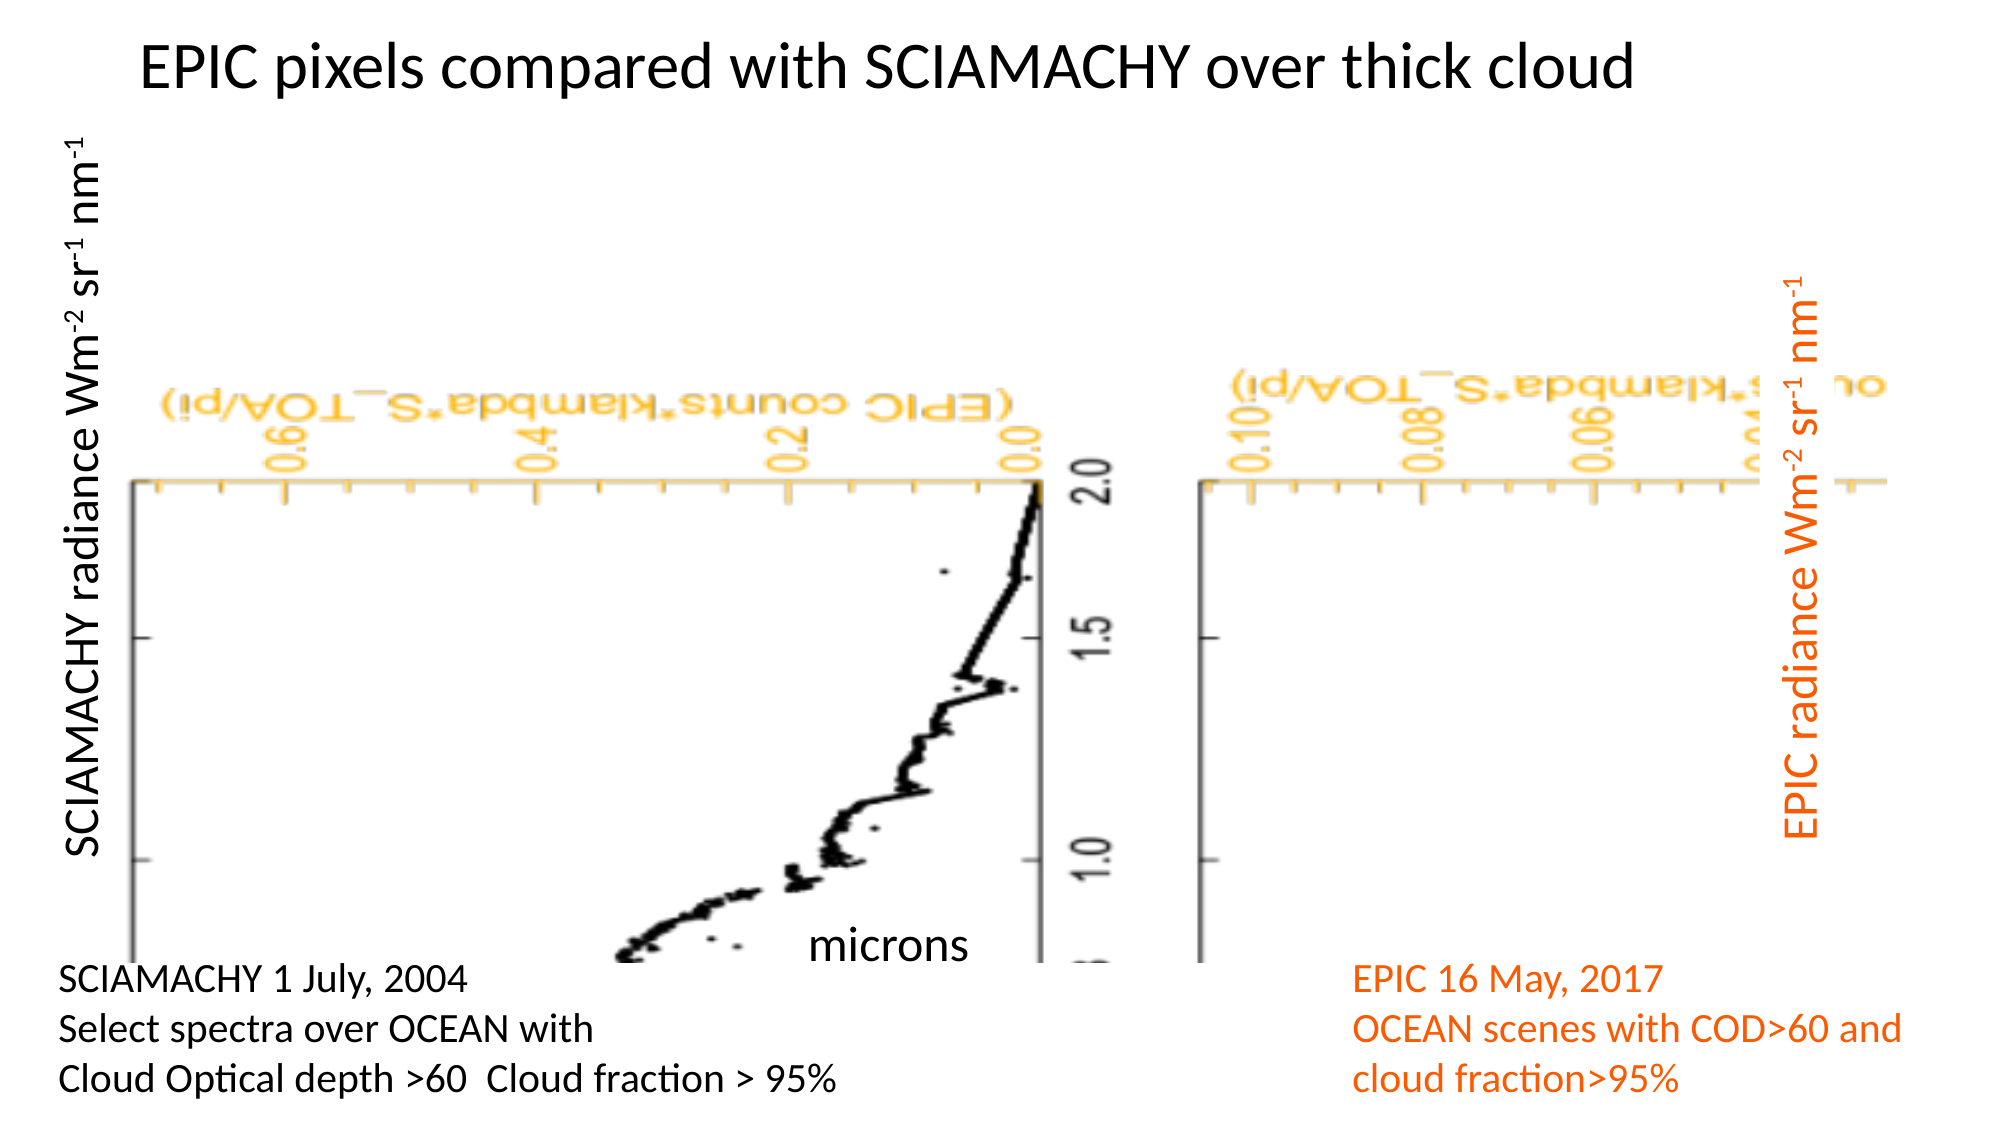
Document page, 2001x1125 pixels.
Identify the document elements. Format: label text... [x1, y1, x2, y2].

picture [516, 0, 1371, 1125]
text_box SCIAMACHY radiance Wm-2 sr-1 nm-1 [40, 104, 116, 873]
text_box EPIC pixels compared with SCIAMACHY over thick cloud [125, 14, 516, 110]
text_box EPIC 16 May, 2017 OCEAN scenes with COD>60 and cloud fraction>95% [1371, 943, 2000, 1109]
text_box SCIAMACHY 1 July, 2004 Select spectra over OCEAN with Cloud Optical depth >60 Cloud fraction > 95% [43, 943, 516, 1109]
text_box EPIC pixels compared with SCIAMACHY over thick cloud [1371, 14, 1653, 110]
text_box EPIC radiance Wm-2 sr-1 nm-1 [1759, 147, 1835, 857]
